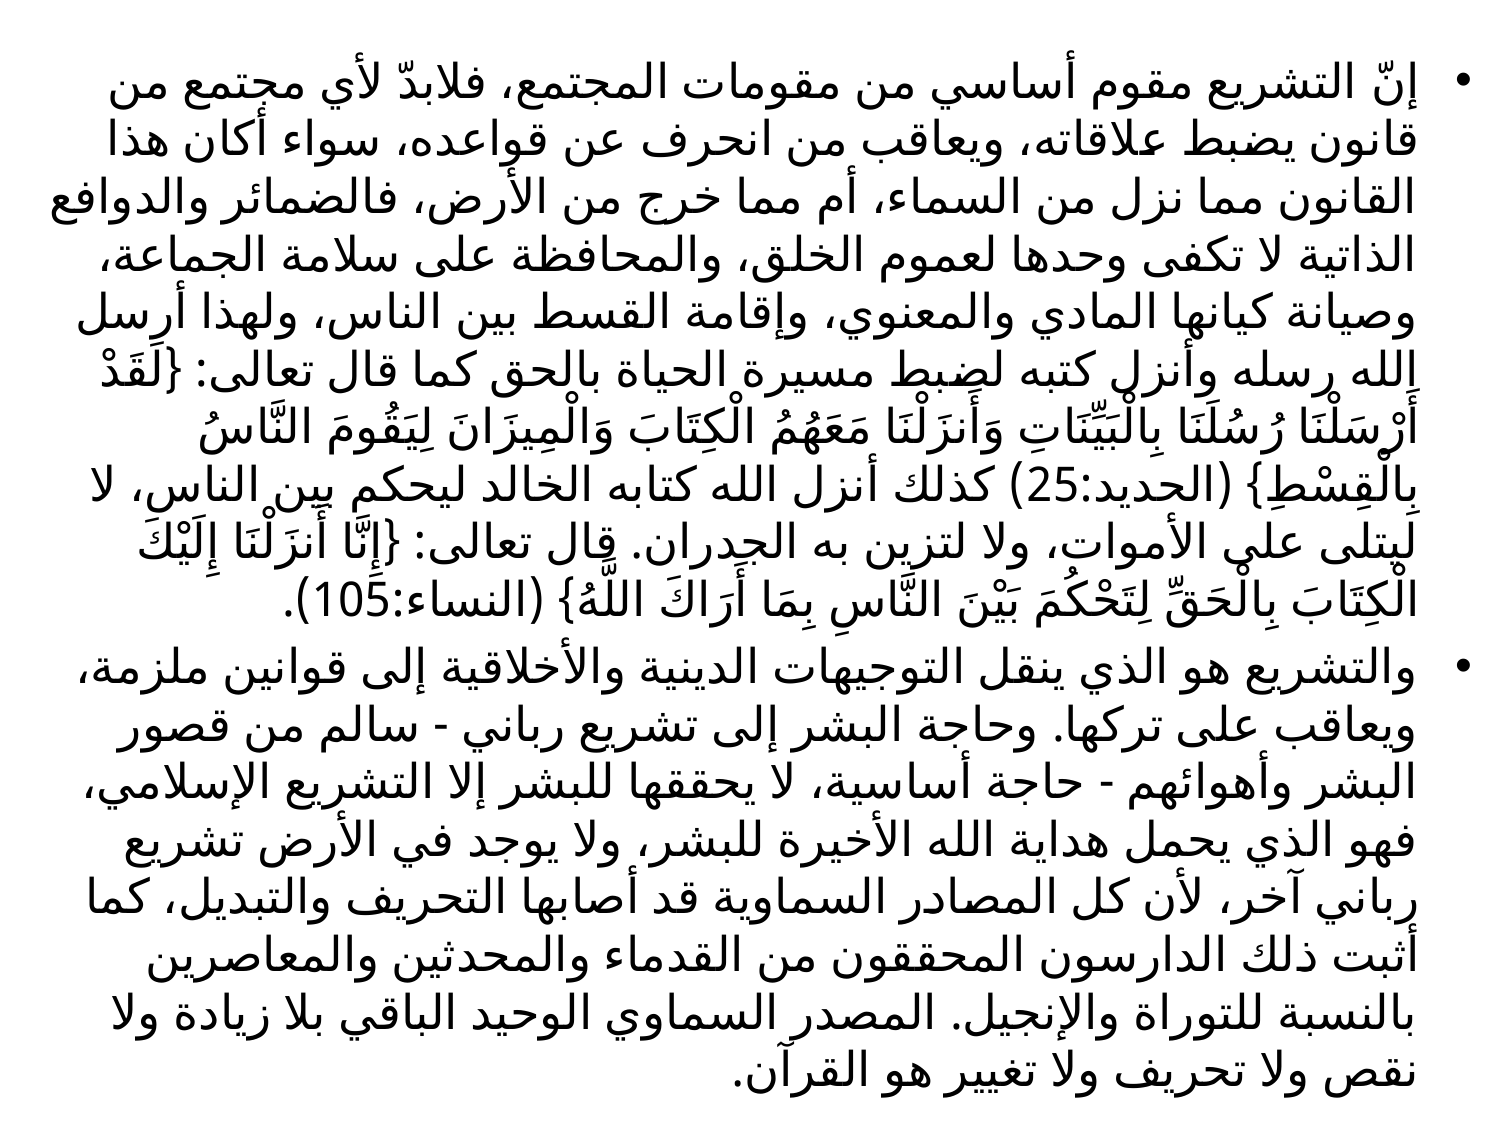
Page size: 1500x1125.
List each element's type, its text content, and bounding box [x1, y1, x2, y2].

list إنّ التشريع مقوم أساسي من مقومات المجتمع، فلابدّ لأي مجتمع من قانون يضبط علاقاته، ويعاقب من انحرف عن قواعده، سواء أكان هذا القانون مما نزل من السماء، أم مما خرج من الأرض، فالضمائر والدوافع الذاتية لا تكفى وحدها لعموم الخلق، والمحافظة على سلامة الجماعة، وصيانة كيانها المادي والمعنوي، وإقامة القسط بين الناس، ولهذا أرسل الله رسله وأنزل كتبه لضبط مسيرة الحياة بالحق كما قال تعالى: {لَقَدْ أَرْسَلْنَا رُسُلَنَا بِالْبَيِّنَاتِ وَأَنزَلْنَا مَعَهُمُ الْكِتَابَ وَالْمِيزَانَ لِيَقُومَ النَّاسُ بِالْقِسْطِ} (الحديد:25) كذلك أنزل الله كتابه الخالد ليحكم بين الناس، لا ليتلى على الأموات، ولا لتزين به الجدران. قال تعالى: {إِنَّا أَنزَلْنَا إِلَيْكَ الْكِتَابَ بِالْحَقِّ لِتَحْكُمَ بَيْنَ النَّاسِ بِمَا أَرَاكَ اللَّهُ} (النساء:105). والتشريع هو الذي ينقل التوجيهات الدينية والأخلاقية إلى قوانين ملزمة، ويعاقب على تركها. وحاجة البشر إلى تشريع رباني - سالم من قصور البشر وأهوائهم - حاجة أساسية، لا يحققها للبشر إلا التشريع الإسلامي، فهو الذي يحمل هداية الله الأخيرة للبشر، ولا يوجد في الأرض تشريع رباني آخر، لأن كل المصادر السماوية قد أصابها التحريف والتبديل، كما أثبت ذلك الدارسون المحققون من القدماء والمحدثين والمعاصرين بالنسبة للتوراة والإنجيل. المصدر السماوي الوحيد الباقي بلا زيادة ولا نقص ولا تحريف ولا تغيير هو القرآن. [17, 42, 1483, 1106]
